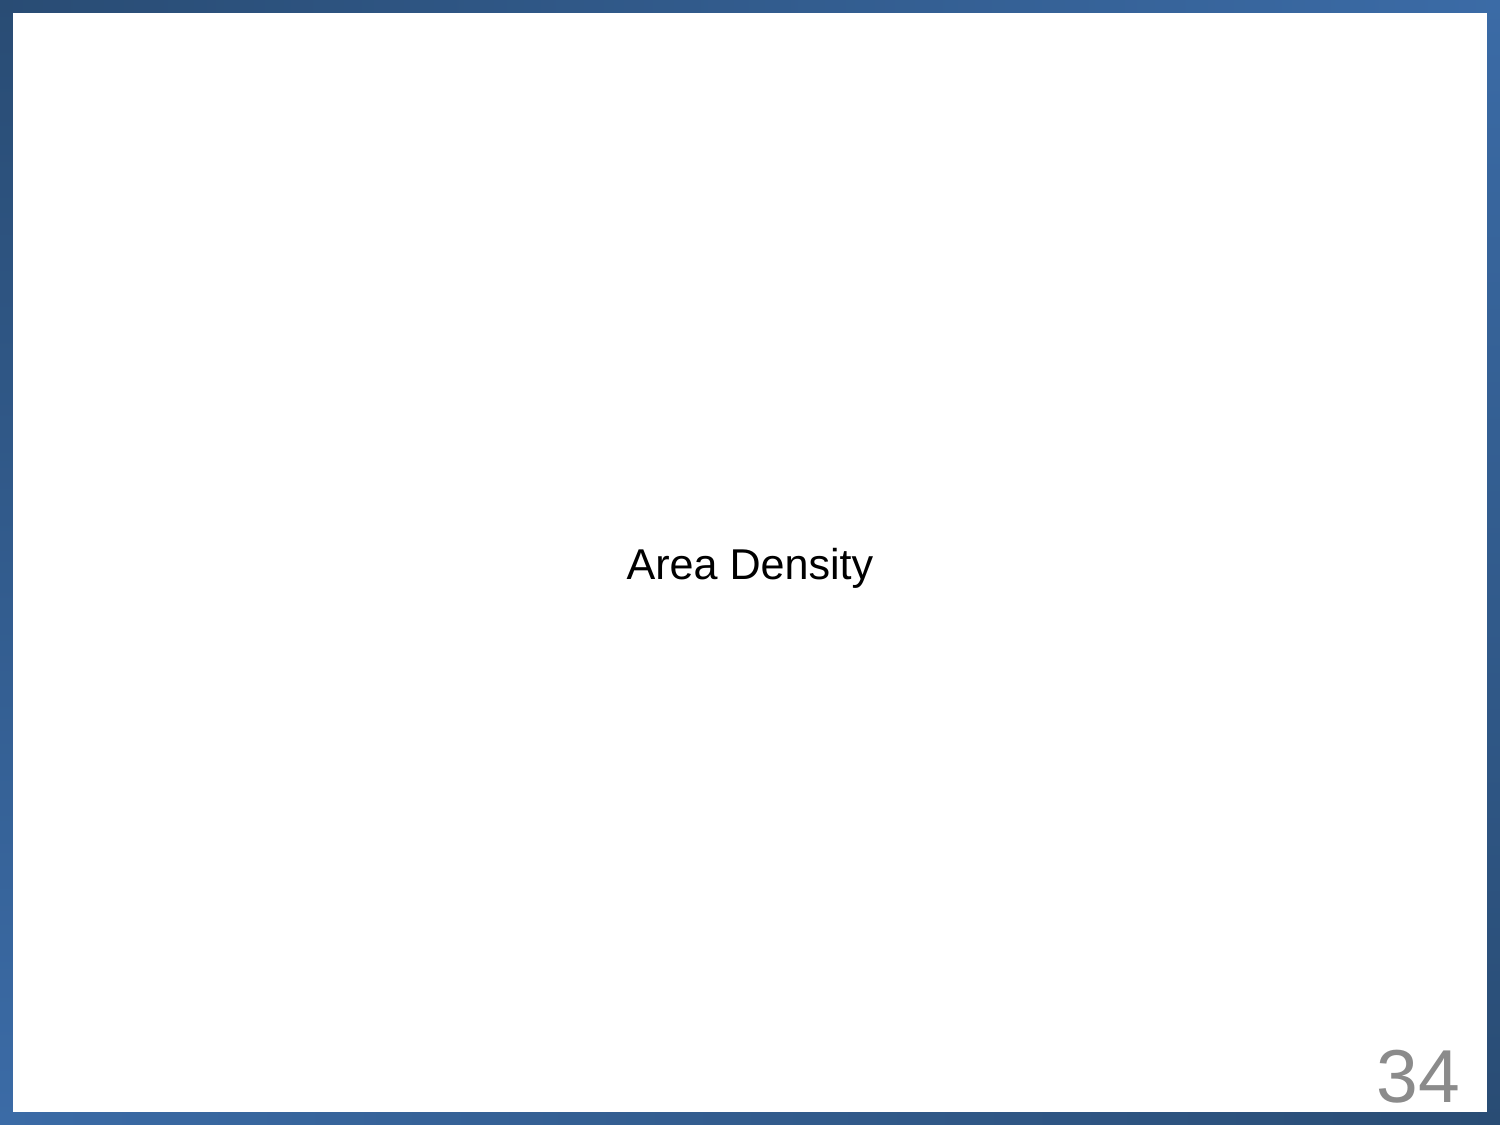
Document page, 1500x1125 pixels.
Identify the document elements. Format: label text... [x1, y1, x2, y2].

slide_number 34 [1125, 1042, 1475, 1103]
title Area Density [75, 528, 1425, 597]
